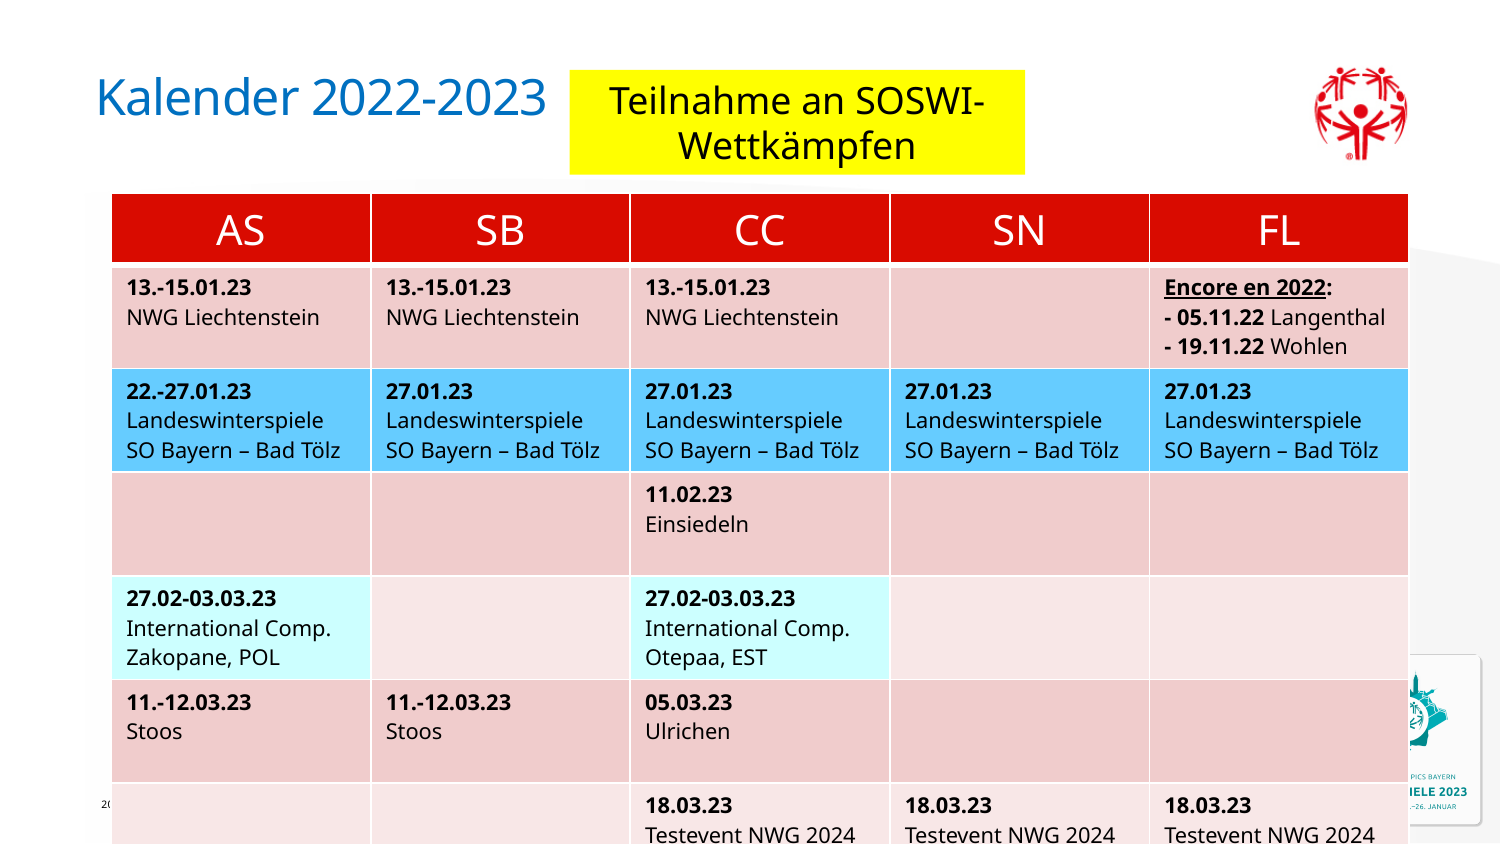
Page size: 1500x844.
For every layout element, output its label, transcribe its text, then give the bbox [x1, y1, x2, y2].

table_header SB [372, 194, 629, 262]
table_cell 13.-15.01.23 NWG Liechtenstein [112, 268, 370, 368]
table_header AS [112, 194, 370, 262]
table_cell [1150, 473, 1408, 575]
table_cell 11.-12.03.23 Stoos [372, 680, 629, 782]
table_header FL [1150, 194, 1408, 262]
table_cell 13.-15.01.23 NWG Liechtenstein [631, 268, 889, 368]
title Kalender 2022-2023 [89, 45, 1247, 174]
table_cell 22.-27.01.23 Landeswinterspiele SO Bayern – Bad Tölz [112, 369, 370, 471]
table_cell 27.02-03.03.23 International Comp. Zakopane, POL [112, 577, 370, 679]
table_cell [891, 268, 1149, 368]
table_cell [372, 577, 629, 679]
table_header CC [631, 194, 889, 262]
table_cell [112, 473, 370, 575]
table_cell 18.03.23 Testevent NWG 2024 Gadmen [631, 784, 889, 844]
table_cell [891, 577, 1149, 679]
table_cell 27.01.23 Landeswinterspiele SO Bayern – Bad Tölz [631, 369, 889, 471]
table_cell 18.03.23 Testevent NWG 2024 Meiringen [1150, 784, 1408, 844]
table_cell Encore en 2022: - 05.11.22 Langenthal - 19.11.22 Wohlen [1150, 268, 1408, 368]
picture [0, 0, 1500, 844]
table_cell [891, 473, 1149, 575]
table_cell 11.-12.03.23 Stoos [112, 680, 370, 782]
table_cell [1150, 680, 1408, 782]
table_cell [112, 784, 370, 844]
table_cell 18.03.23 Testevent NWG 2024 Gadmen [891, 784, 1149, 844]
table_cell [372, 784, 629, 844]
table_cell 13.-15.01.23 NWG Liechtenstein [372, 268, 629, 368]
table_cell [1150, 577, 1408, 679]
table_cell 27.01.23 Landeswinterspiele SO Bayern – Bad Tölz [372, 369, 629, 471]
table_cell [891, 680, 1149, 782]
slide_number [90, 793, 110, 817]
table_cell [372, 473, 629, 575]
table_cell 27.01.23 Landeswinterspiele SO Bayern – Bad Tölz [891, 369, 1149, 471]
table_cell 05.03.23 Ulrichen [631, 680, 889, 782]
table_cell 27.01.23 Landeswinterspiele SO Bayern – Bad Tölz [1150, 369, 1408, 471]
text_box Teilnahme an SOSWI-Wettkämpfen [569, 69, 1026, 175]
table_cell 27.02-03.03.23 International Comp. Otepaa, EST [631, 577, 889, 679]
table_header SN [891, 194, 1149, 262]
table_cell 11.02.23 Einsiedeln [631, 473, 889, 575]
